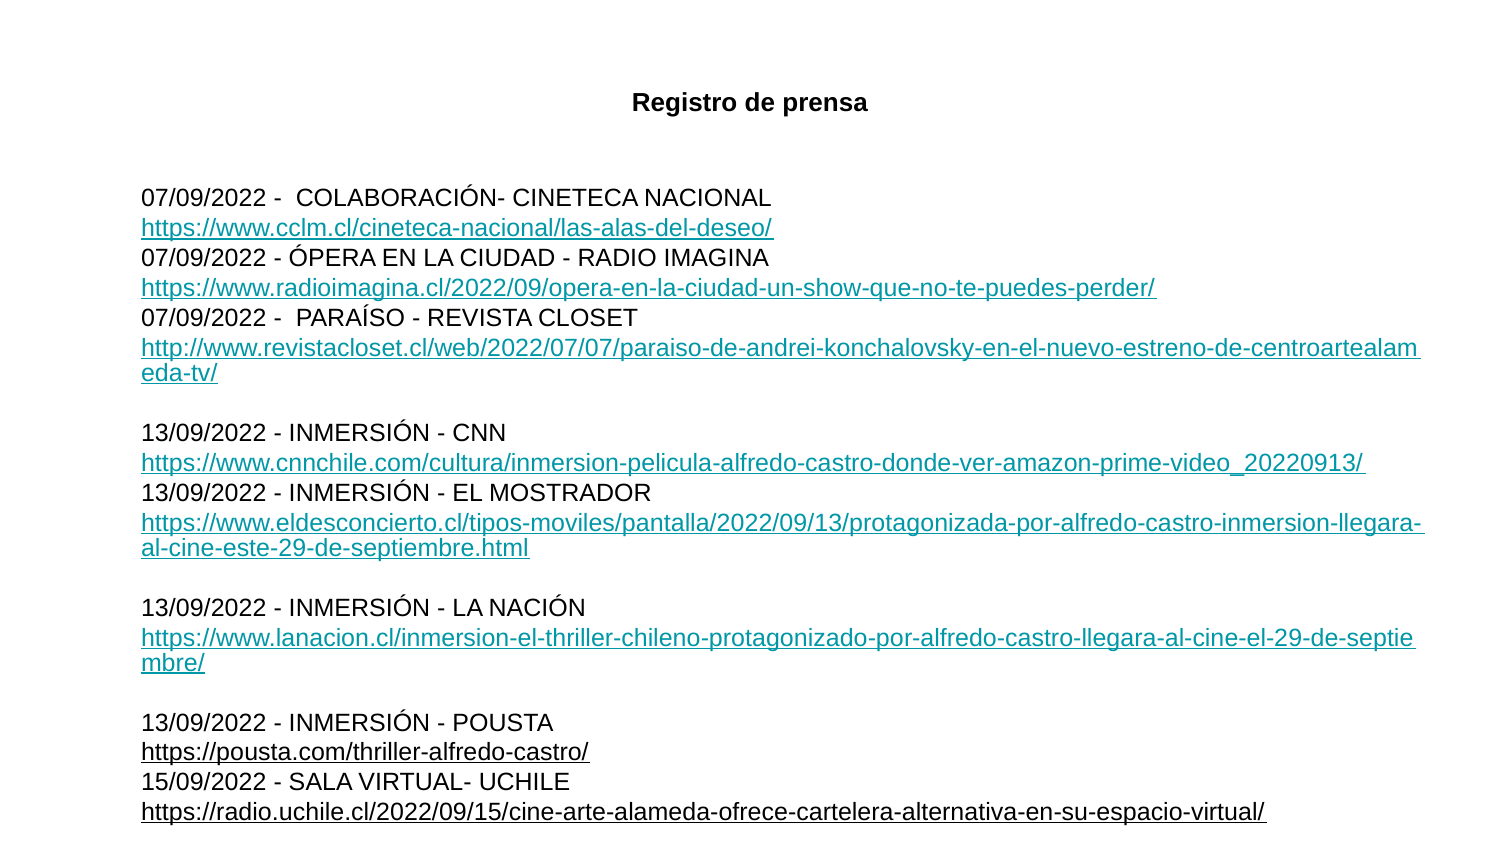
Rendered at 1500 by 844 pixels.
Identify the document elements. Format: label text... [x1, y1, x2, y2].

title Registro de prensa [51, 72, 1449, 166]
list 07/09/2022 - COLABORACIÓN- CINETECA NACIONAL https://www.cclm.cl/cineteca-nacional/las-alas-del-deseo/ 07/09/2022 - ÓPERA EN LA CIUDAD - RADIO IMAGINA https://www.radioimagina.cl/2022/09/opera-en-la-ciudad-un-show-que-no-te-puedes-perder/ 07/09/2022 - PARAÍSO - REVISTA CLOSET http://www.revistacloset.cl/web/2022/07/07/paraiso-de-andrei-konchalovsky-en-el-nuevo-estreno-de-centroartealameda-tv/ 13/09/2022 - INMERSIÓN - CNN https://www.cnnchile.com/cultura/inmersion-pelicula-alfredo-castro-donde-ver-amazon-prime-video_20220913/ 13/09/2022 - INMERSIÓN - EL MOSTRADOR https://www.eldesconcierto.cl/tipos-moviles/pantalla/2022/09/13/protagonizada-por-alfredo-castro-inmersion-llegara-al-cine-este-29-de-septiembre.html 13/09/2022 - INMERSIÓN - LA NACIÓN https://www.lanacion.cl/inmersion-el-thriller-chileno-protagonizado-por-alfredo-castro-llegara-al-cine-el-29-de-septiembre/ 13/09/2022 - INMERSIÓN - POUSTA https://pousta.com/thriller-alfredo-castro/ 15/09/2022 - SALA VIRTUAL- UCHILE https://radio.uchile.cl/2022/09/15/cine-arte-alameda-ofrece-cartelera-alternativa-en-su-espacio-virtual/ [51, 166, 1449, 772]
